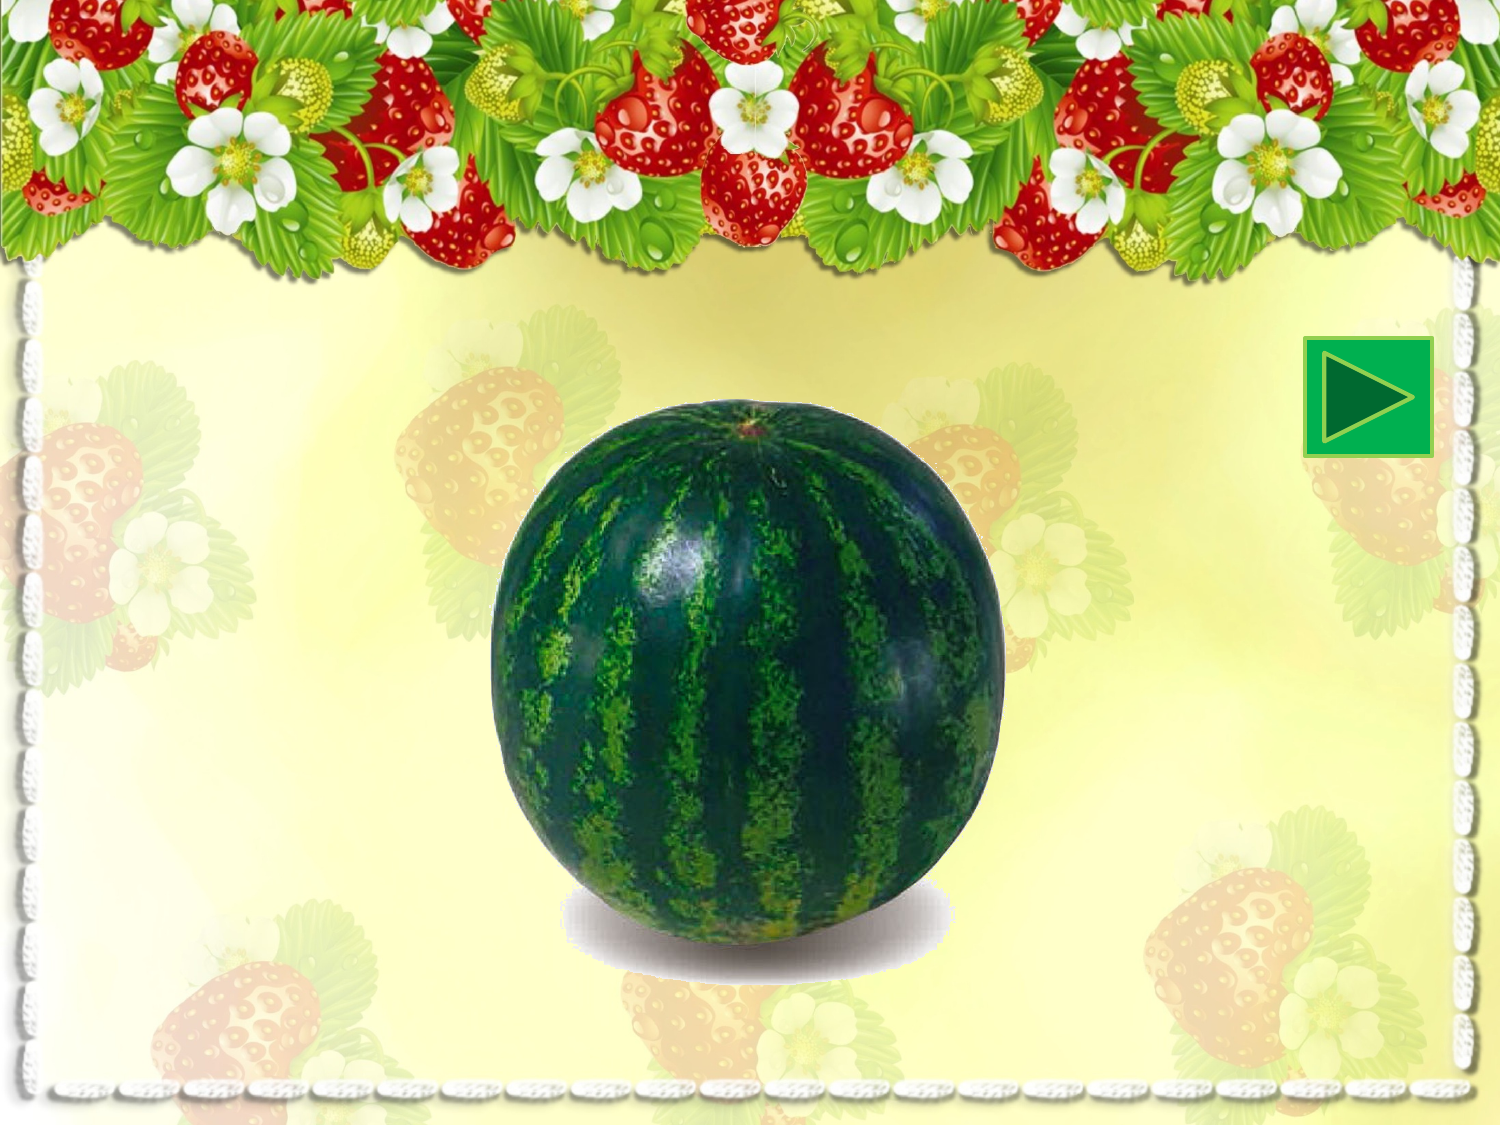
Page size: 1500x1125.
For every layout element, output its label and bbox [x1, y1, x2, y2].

picture [0, 0, 1500, 1125]
text_box [1303, 336, 1434, 458]
